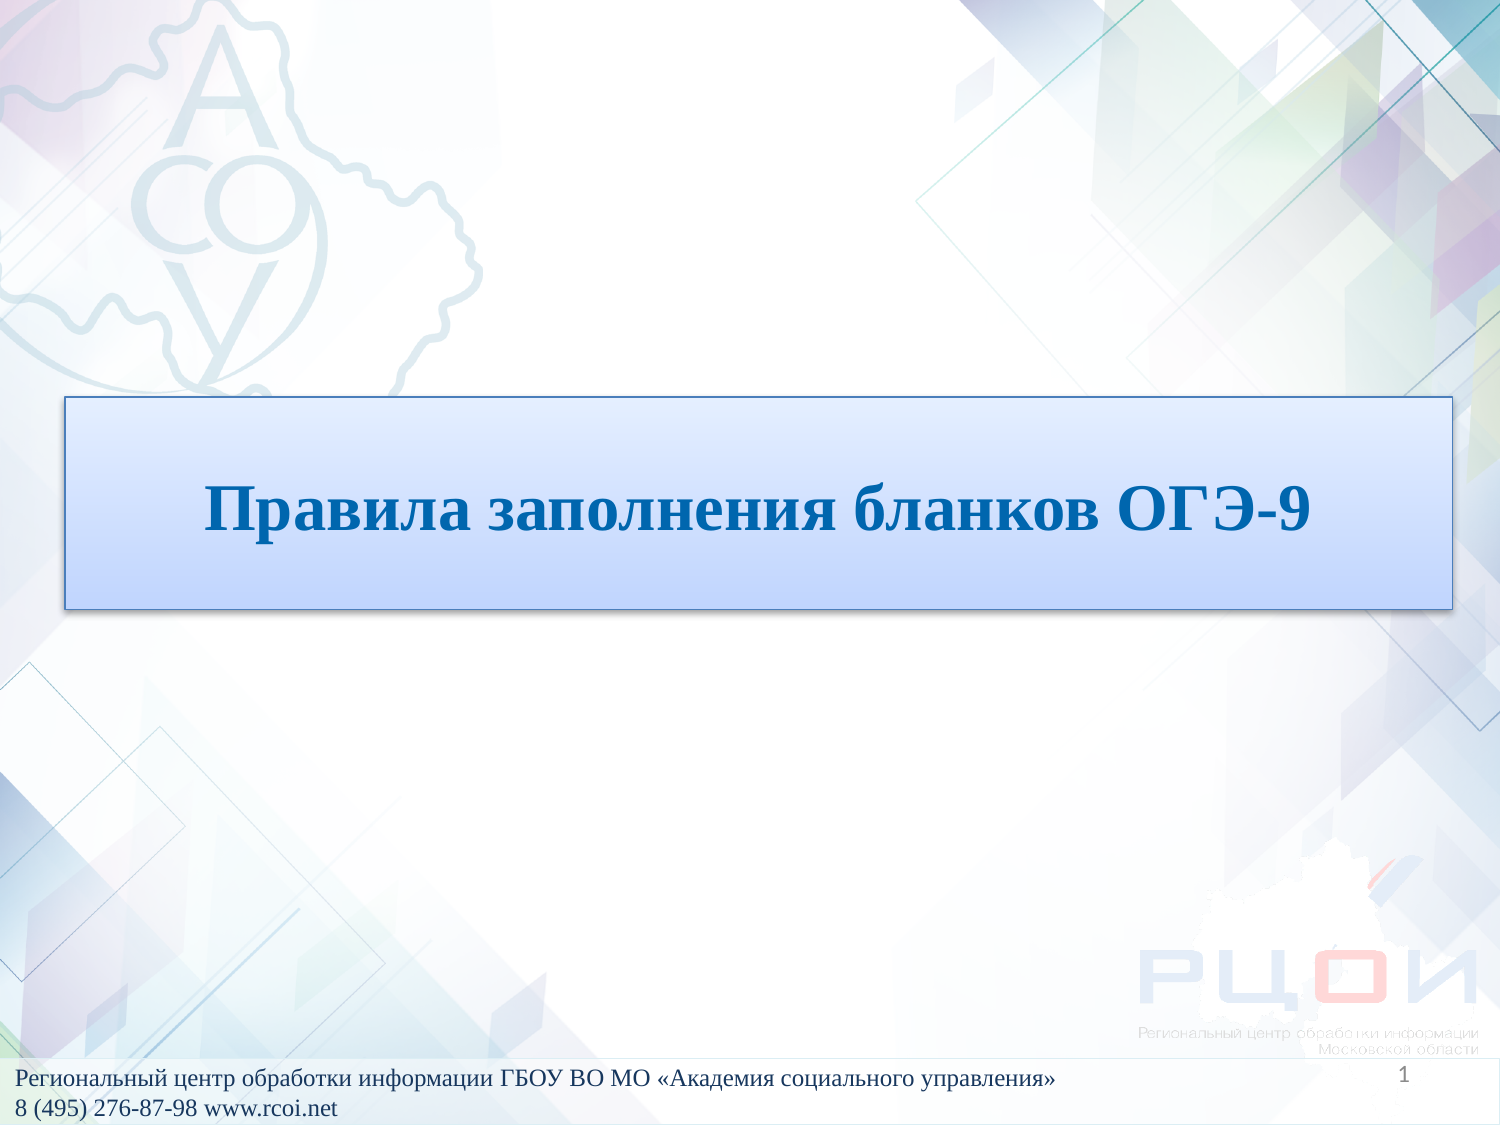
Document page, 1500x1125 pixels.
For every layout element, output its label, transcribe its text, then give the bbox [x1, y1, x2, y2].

slide_number 1 [1074, 1042, 1425, 1103]
picture [0, 0, 1500, 1058]
text_box Правила заполнения бланков ОГЭ-9 [64, 396, 1453, 610]
